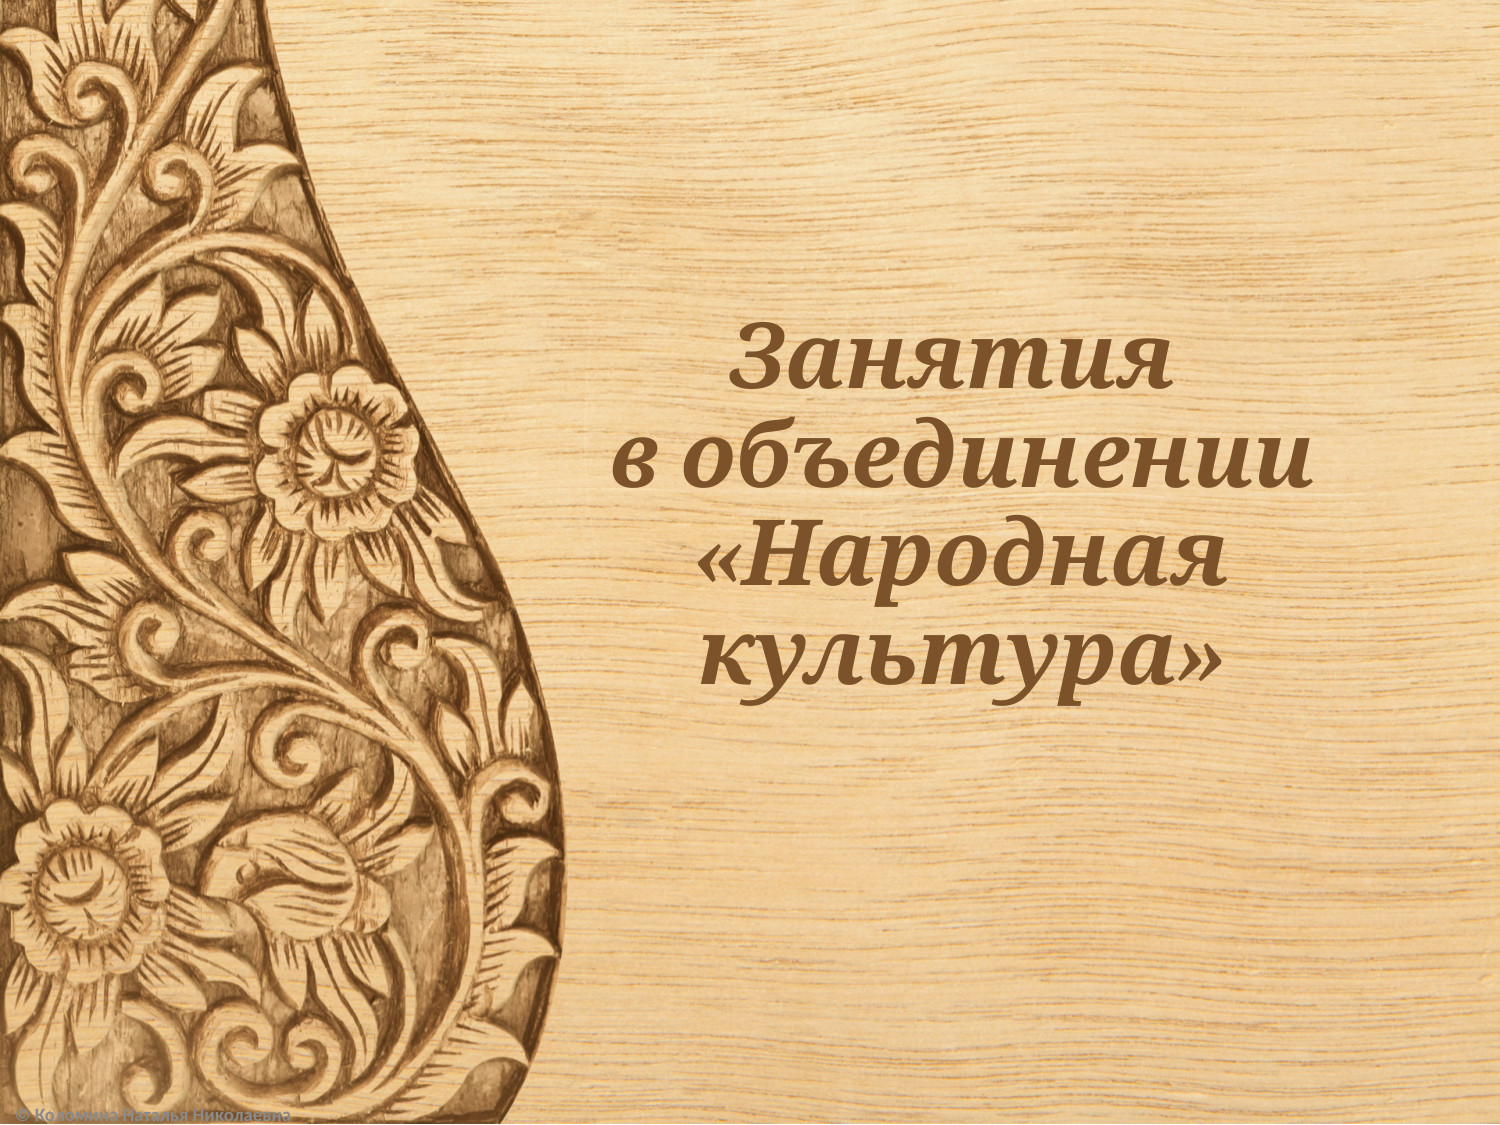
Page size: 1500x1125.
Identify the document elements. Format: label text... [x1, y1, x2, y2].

picture [0, 0, 1500, 1124]
title Занятия в объединении «Народная культура» [488, 299, 1437, 712]
